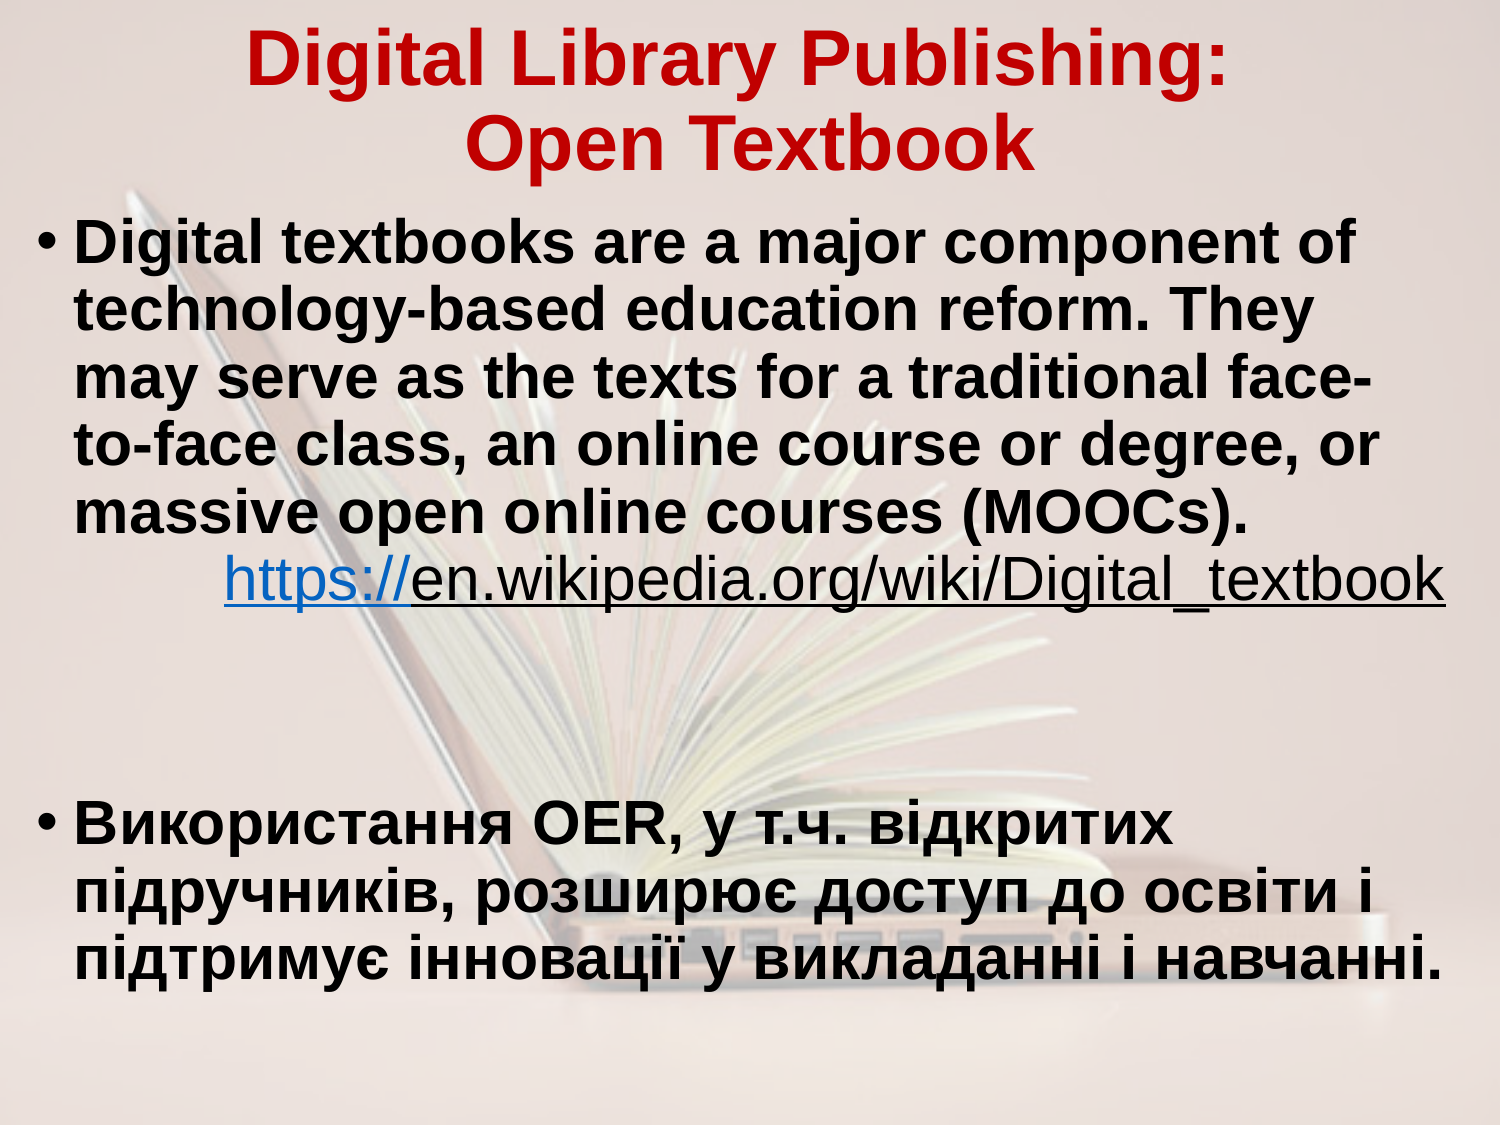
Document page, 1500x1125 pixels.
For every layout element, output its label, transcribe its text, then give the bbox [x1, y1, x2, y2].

list Digital textbooks are a major component of technology-based education reform. They may serve as the texts for a traditional face-to-face class, an online course or degree, or massive open online courses (MOOCs). https://en.wikipedia.org/wiki/Digital_textbook Використання OER, у т.ч. відкритих підручників, розширює доступ до освіти і підтримує інновації у викладанні і навчанні. [21, 202, 1467, 1090]
title Digital Library Publishing: Open Textbook [24, 21, 1476, 184]
